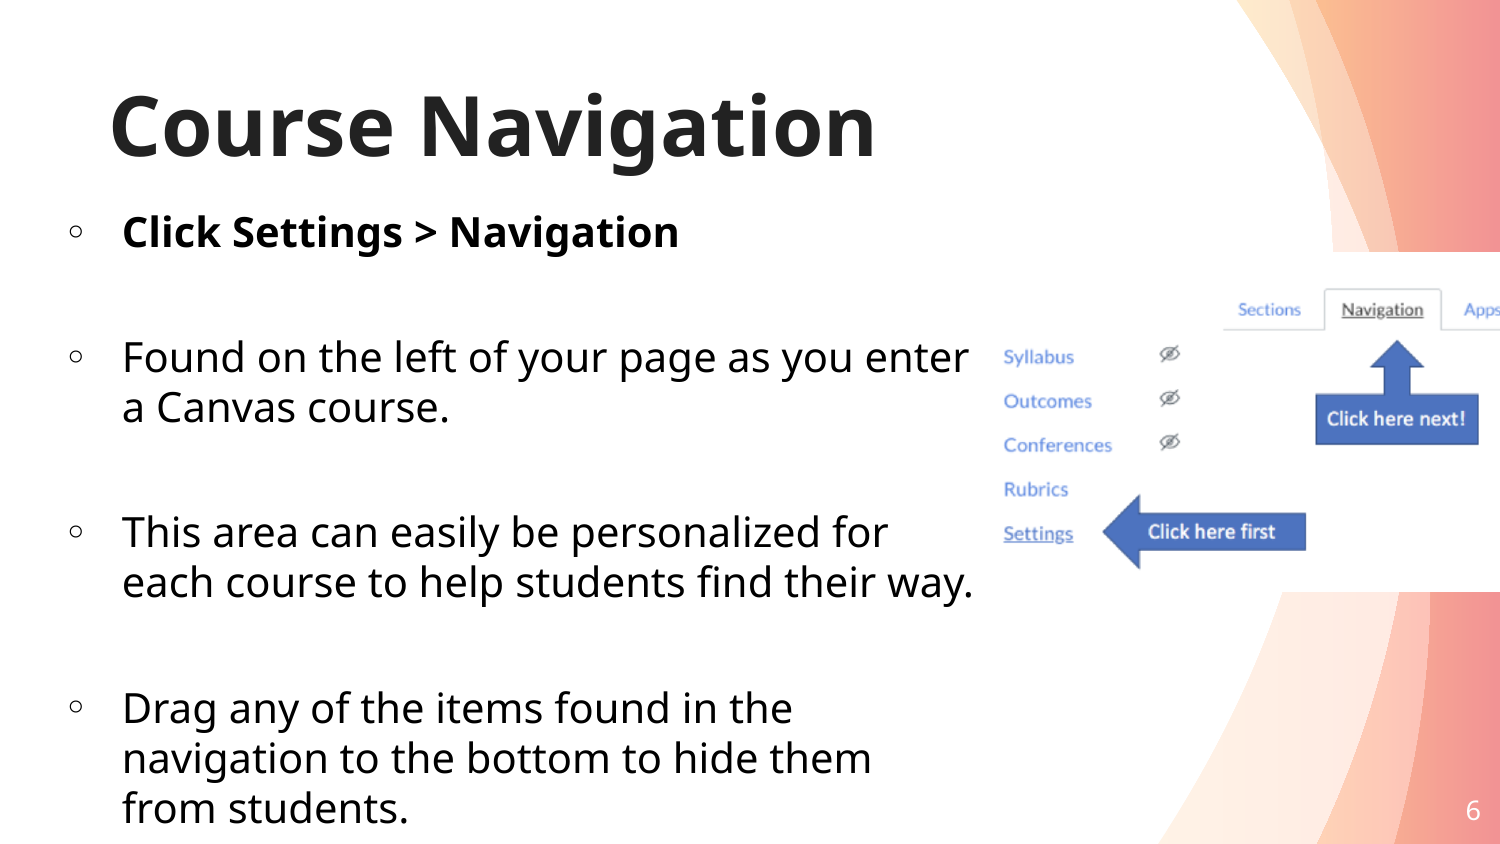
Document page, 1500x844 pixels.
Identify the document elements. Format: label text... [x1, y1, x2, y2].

slide_number ‹#› [1391, 779, 1482, 844]
title Course Navigation [108, 50, 1099, 174]
list Click Settings > Navigation Found on the left of your page as you enter a Canvas course. This area can easily be personalized for each course to help students find their way. Drag any of the items found in the navigation to the bottom to hide them from students. [46, 206, 976, 798]
picture [975, 252, 1500, 592]
